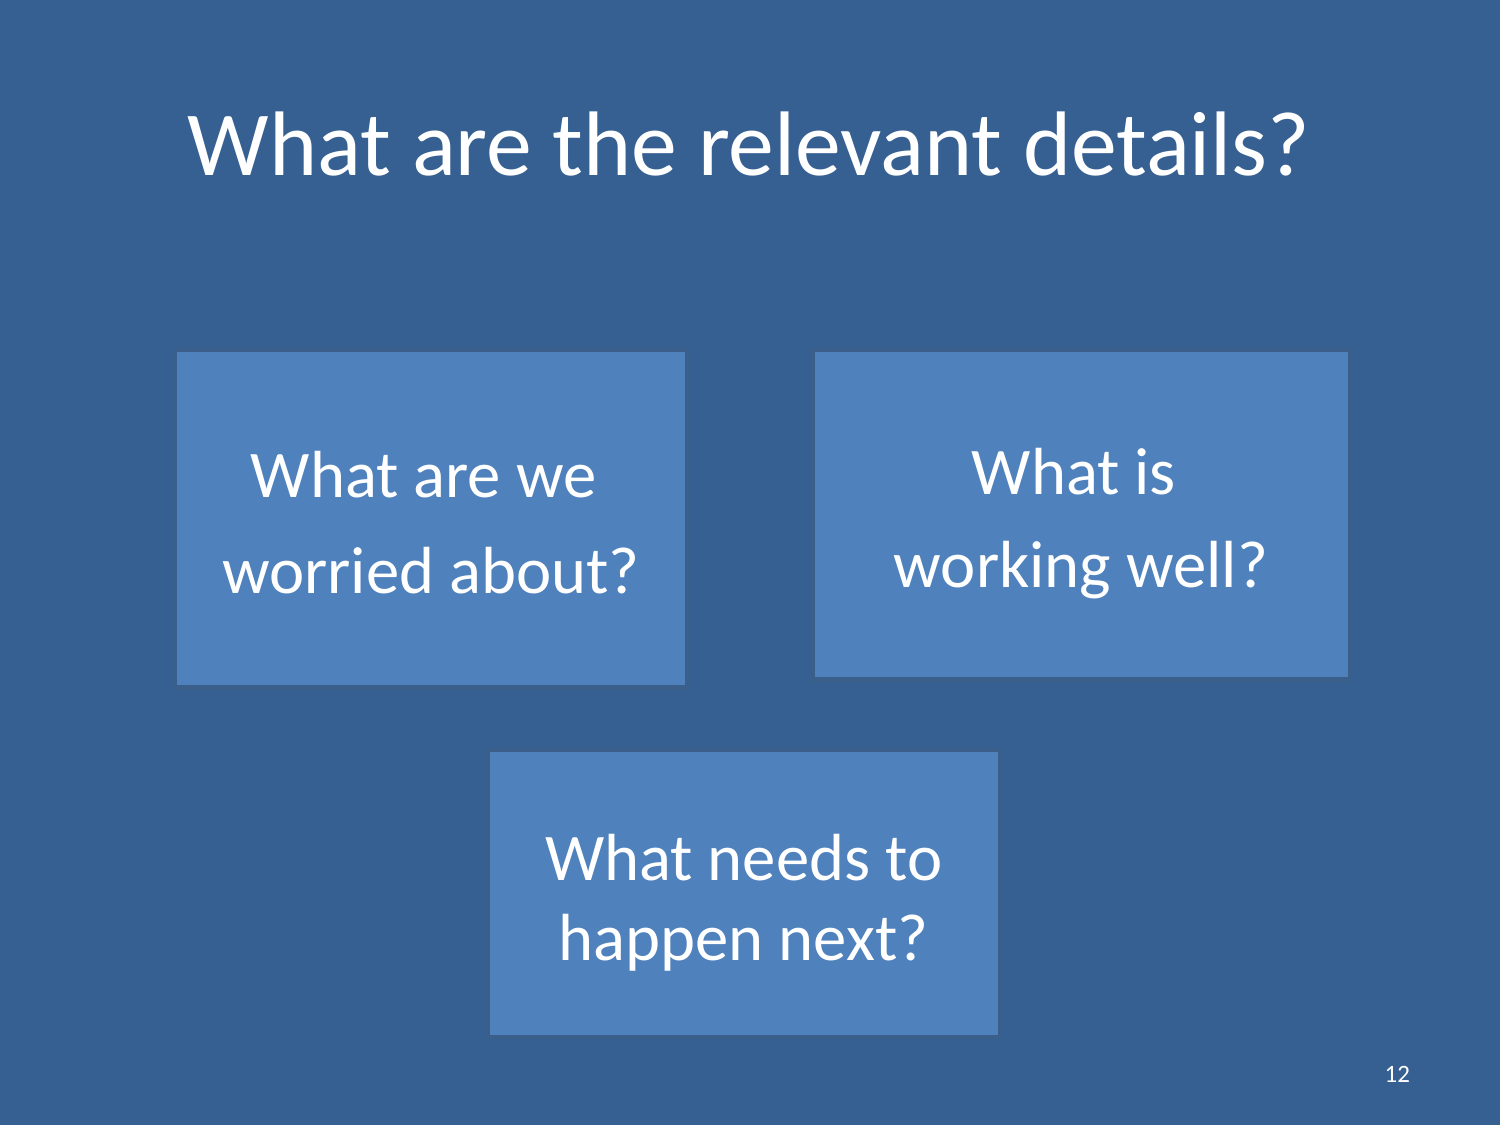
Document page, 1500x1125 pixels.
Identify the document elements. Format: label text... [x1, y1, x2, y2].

slide_number 12 [1074, 1042, 1425, 1103]
text_box What are we worried about? [173, 348, 689, 690]
text_box What needs to happen next? [485, 748, 1002, 1039]
title What are the relevant details? [74, 44, 1426, 233]
list What is working well? [810, 348, 1352, 682]
